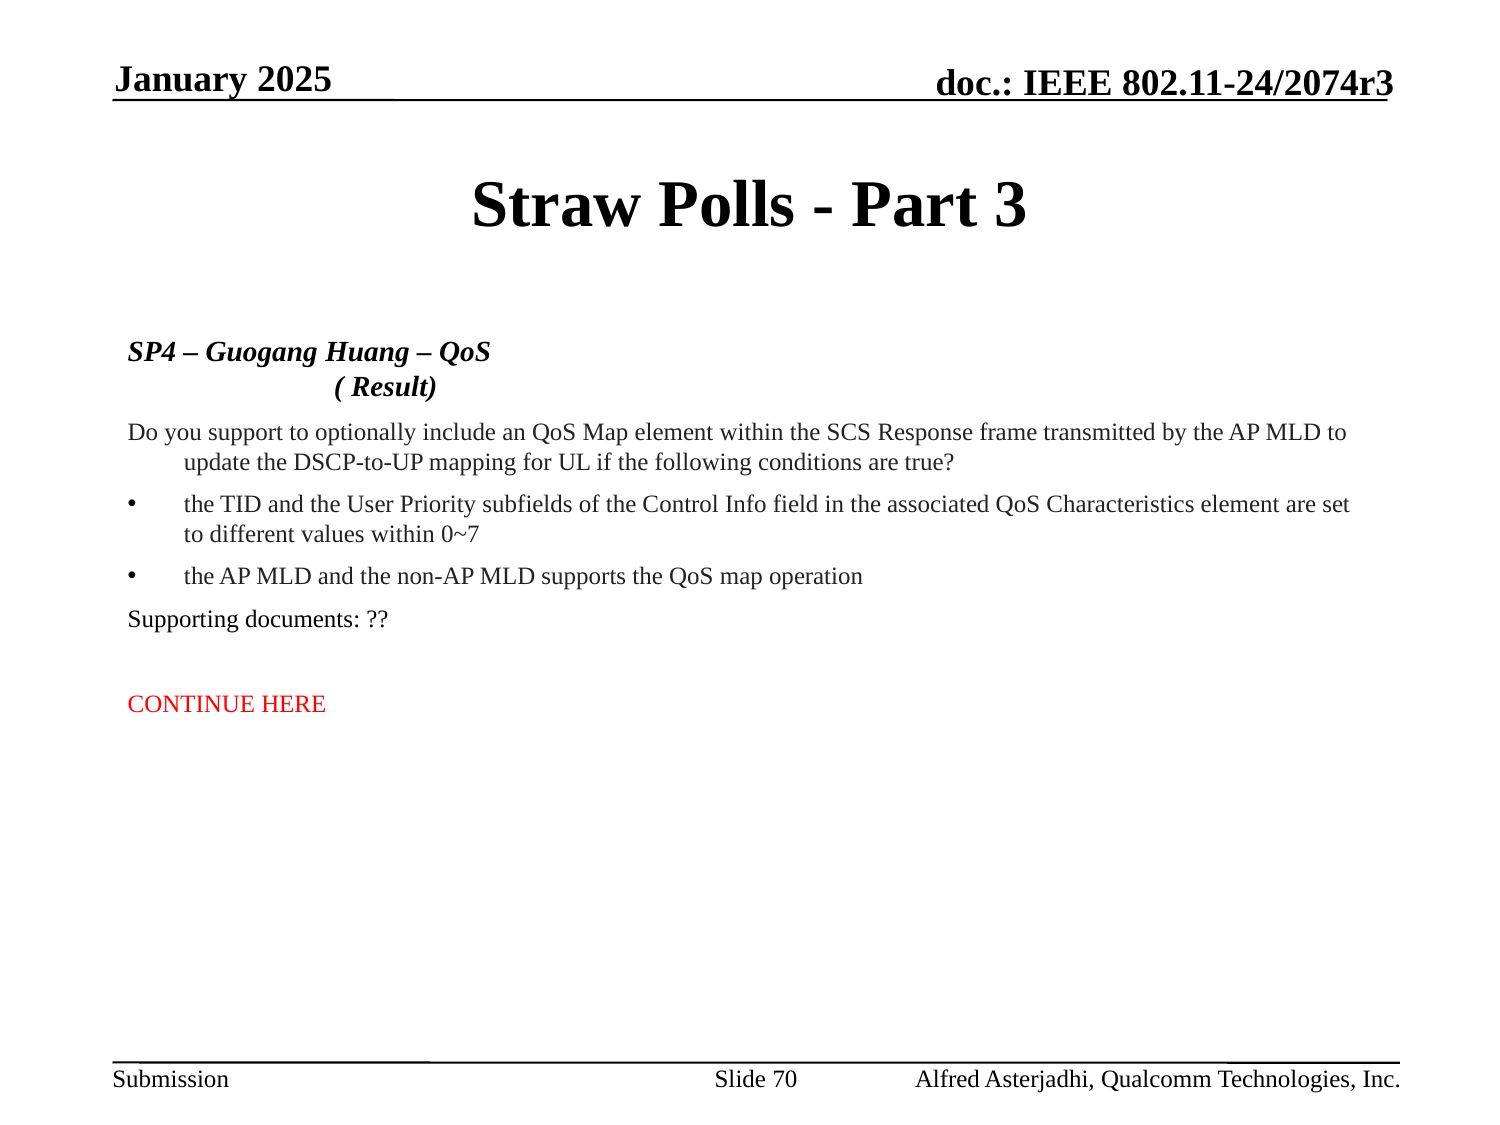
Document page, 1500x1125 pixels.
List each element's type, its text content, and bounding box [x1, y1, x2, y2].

slide_number Slide 70 [712, 1061, 800, 1123]
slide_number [114, 54, 423, 100]
footer Alfred Asterjadhi, Qualcomm Technologies, Inc. [878, 1061, 1402, 1093]
list SP4 – Guogang Huang – QoS ( Result) Do you support to optionally include an QoS Map element within the SCS Response frame transmitted by the AP MLD to update the DSCP-to-UP mapping for UL if the following conditions are true? the TID and the User Priority subfields of the Control Info field in the associated QoS Characteristics element are set to different values within 0~7 the AP MLD and the non-AP MLD supports the QoS map operation Supporting documents: ?? CONTINUE HERE [112, 324, 1388, 1000]
title Straw Polls - Part 3 [112, 112, 1388, 288]
